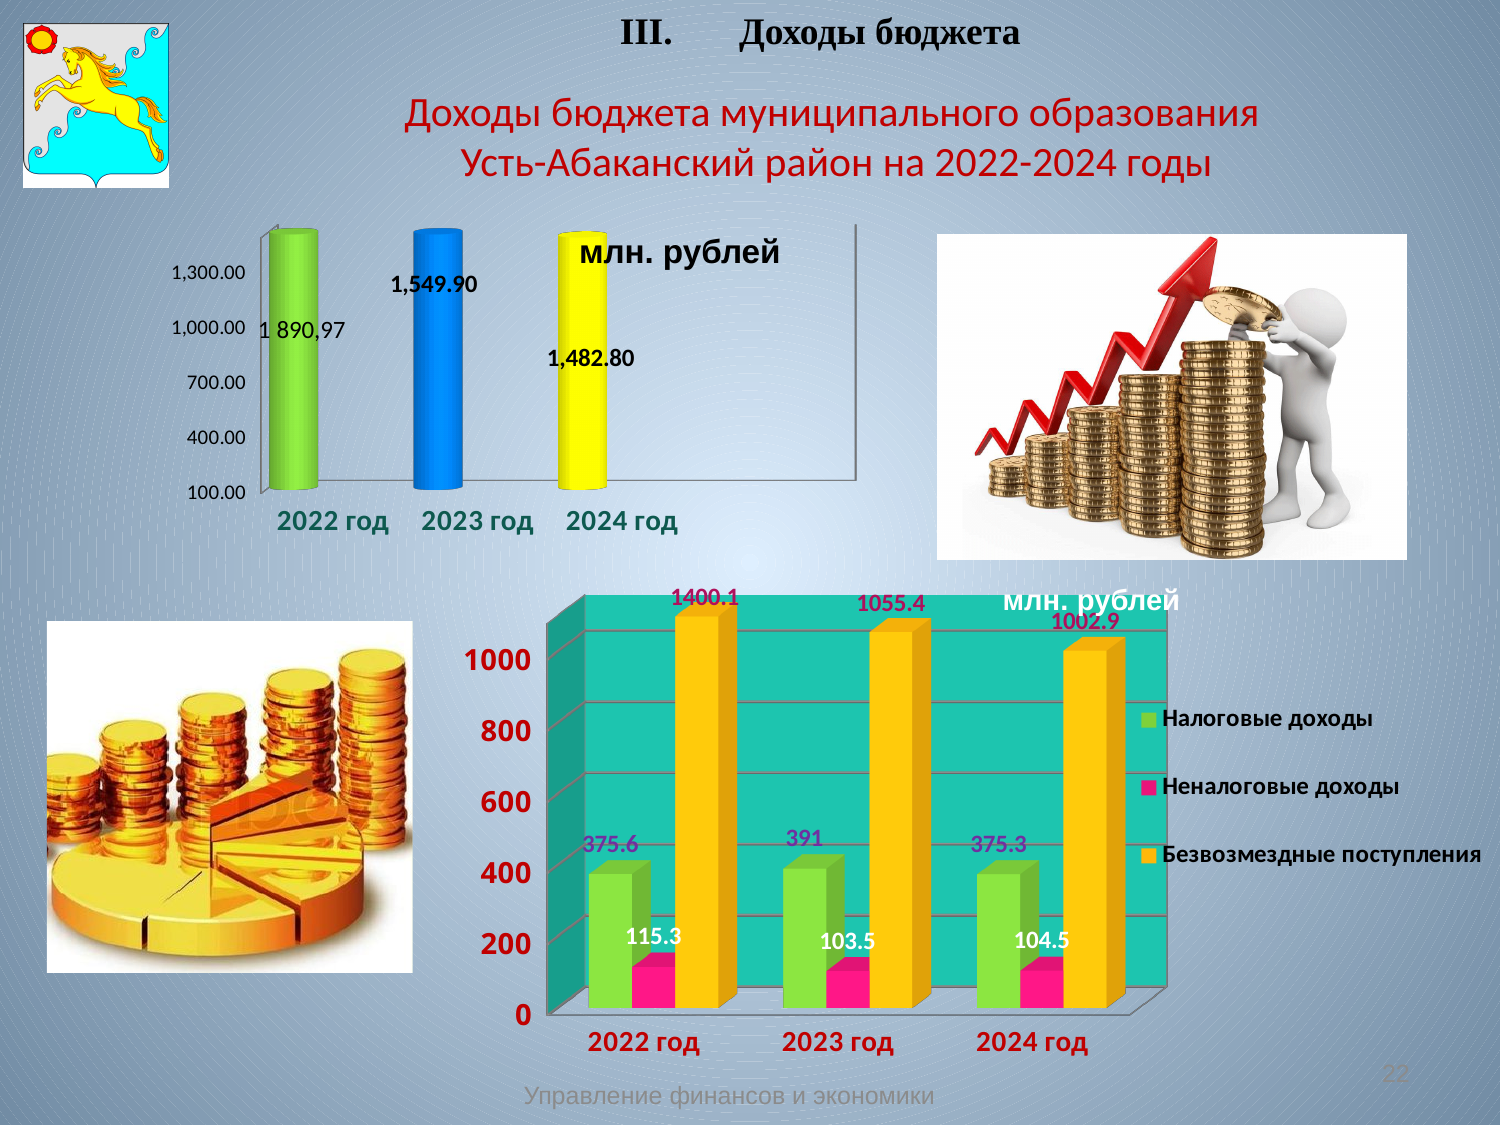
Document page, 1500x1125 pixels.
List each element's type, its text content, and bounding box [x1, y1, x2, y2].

text_box III. Доходы бюджета [199, 0, 1442, 60]
chart [81, 198, 915, 587]
picture [23, 23, 169, 188]
footer Управление финансов и экономики [492, 1120, 968, 1125]
title Доходы бюджета муниципального образования Усть-Абаканский район на 2022-2024 годы [199, 70, 1465, 200]
chart [445, 562, 1500, 1102]
picture [46, 620, 414, 973]
picture [937, 234, 1407, 560]
